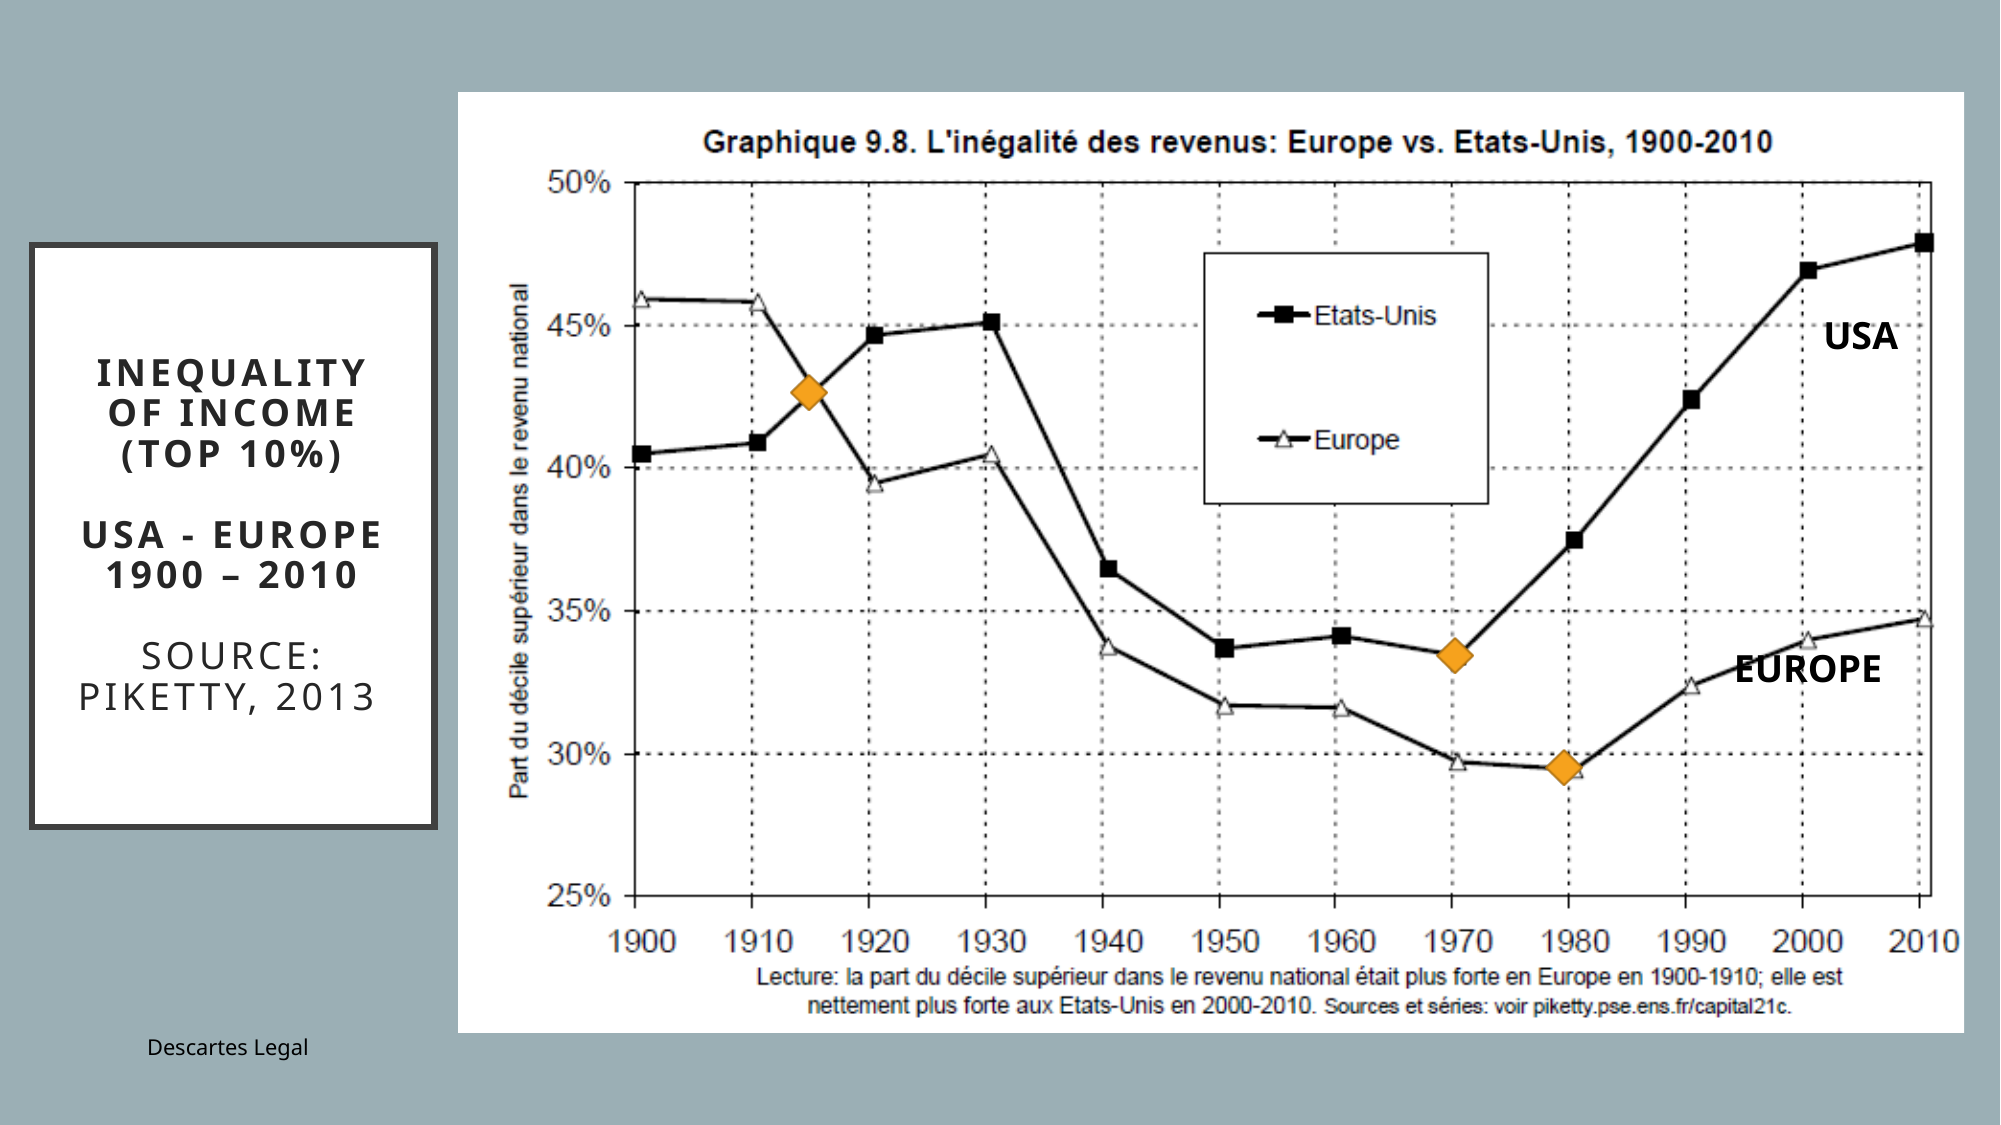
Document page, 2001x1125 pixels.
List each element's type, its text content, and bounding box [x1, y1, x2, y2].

text_box [0, 0, 2000, 1125]
title Inequality of income (Top 10%) USA - Europe 1900 – 2010 Source: Piketty, 2013 [29, 242, 438, 830]
footer Descartes Legal [131, 1021, 1105, 1073]
picture [458, 92, 1965, 1033]
